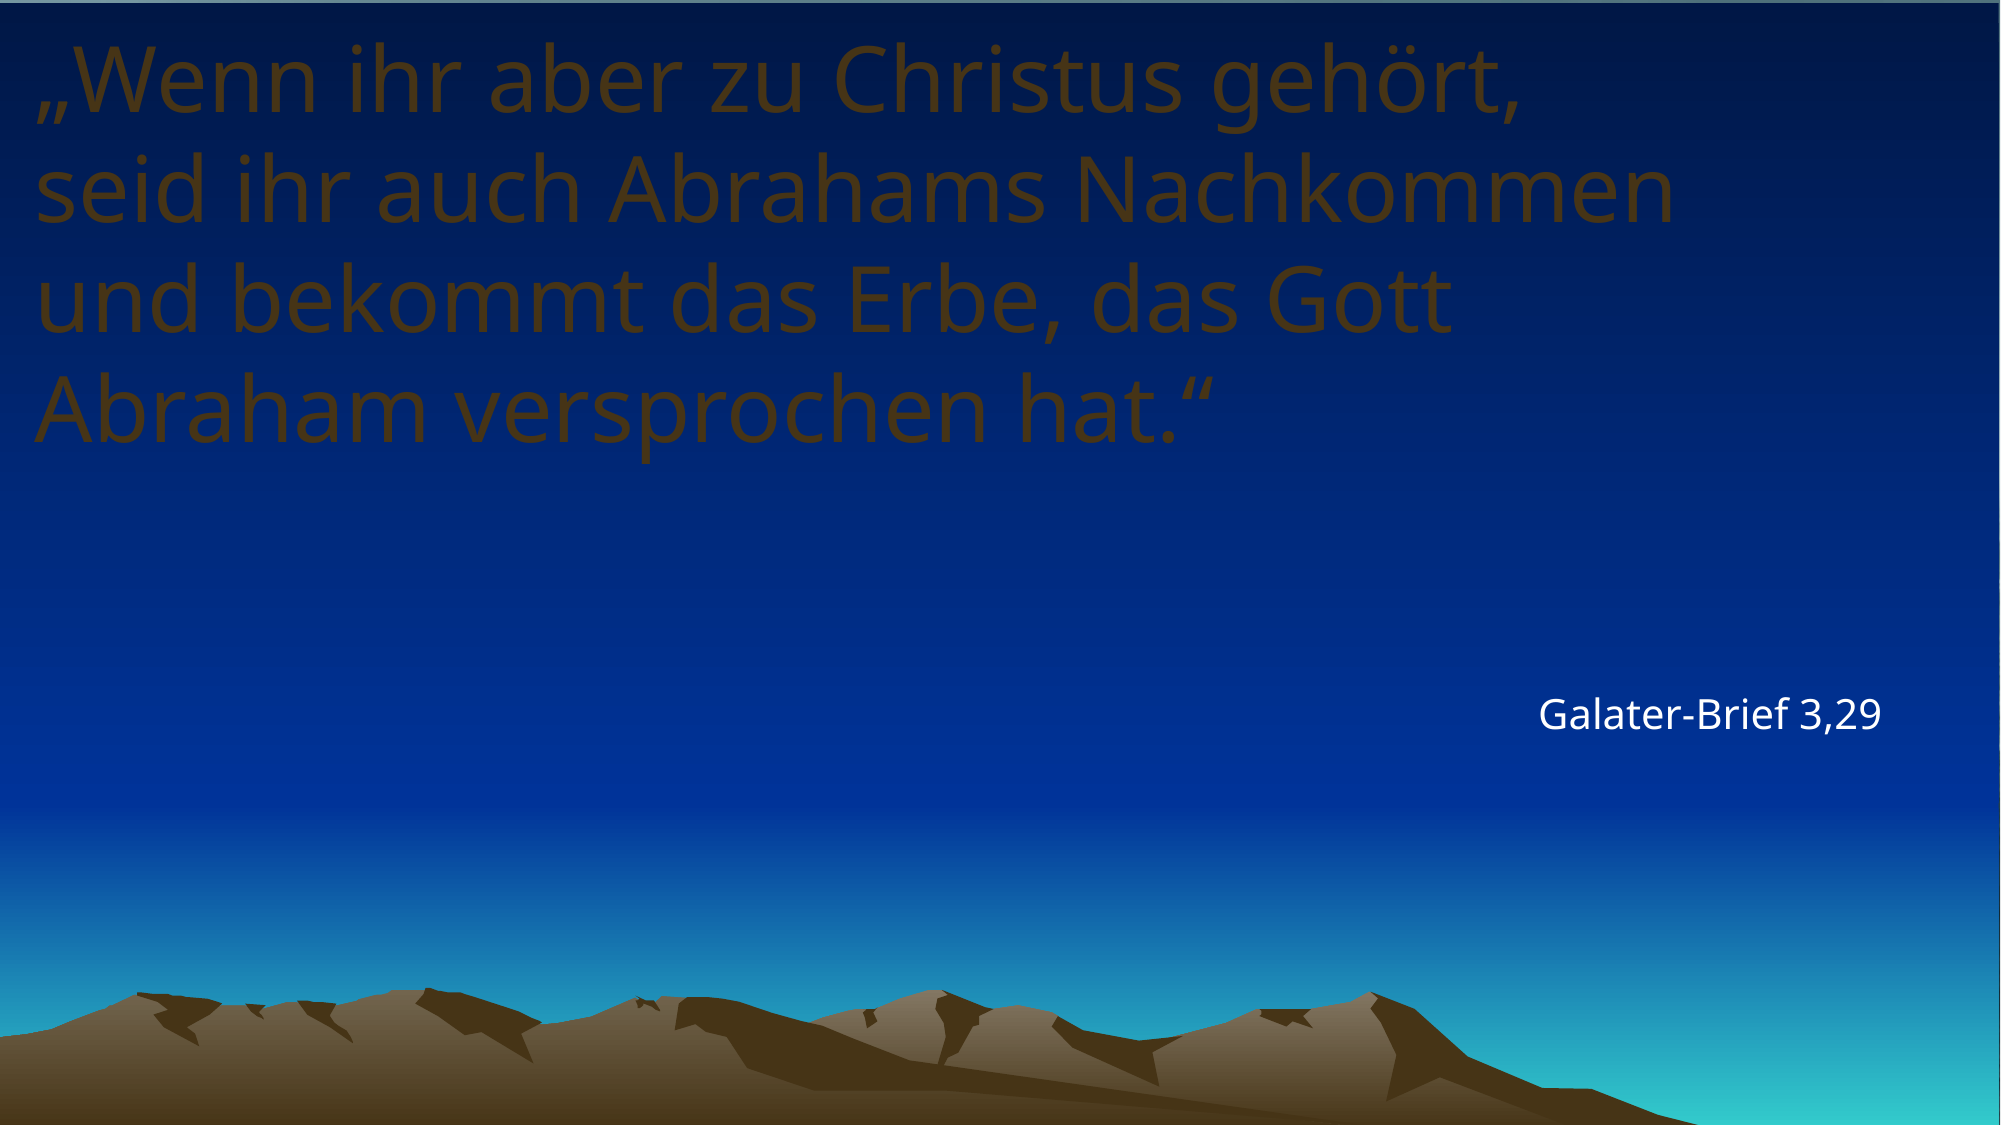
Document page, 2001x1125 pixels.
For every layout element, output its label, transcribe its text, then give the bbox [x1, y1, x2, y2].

title „Wenn ihr aber zu Christus gehört, seid ihr auch Abrahams Nachkommen und bekommt das Erbe, das Gott Abraham versprochen hat.“ [19, 13, 1721, 468]
subtitle Galater-Brief 3,29 [1212, 680, 1898, 1125]
picture [0, 0, 2001, 1125]
